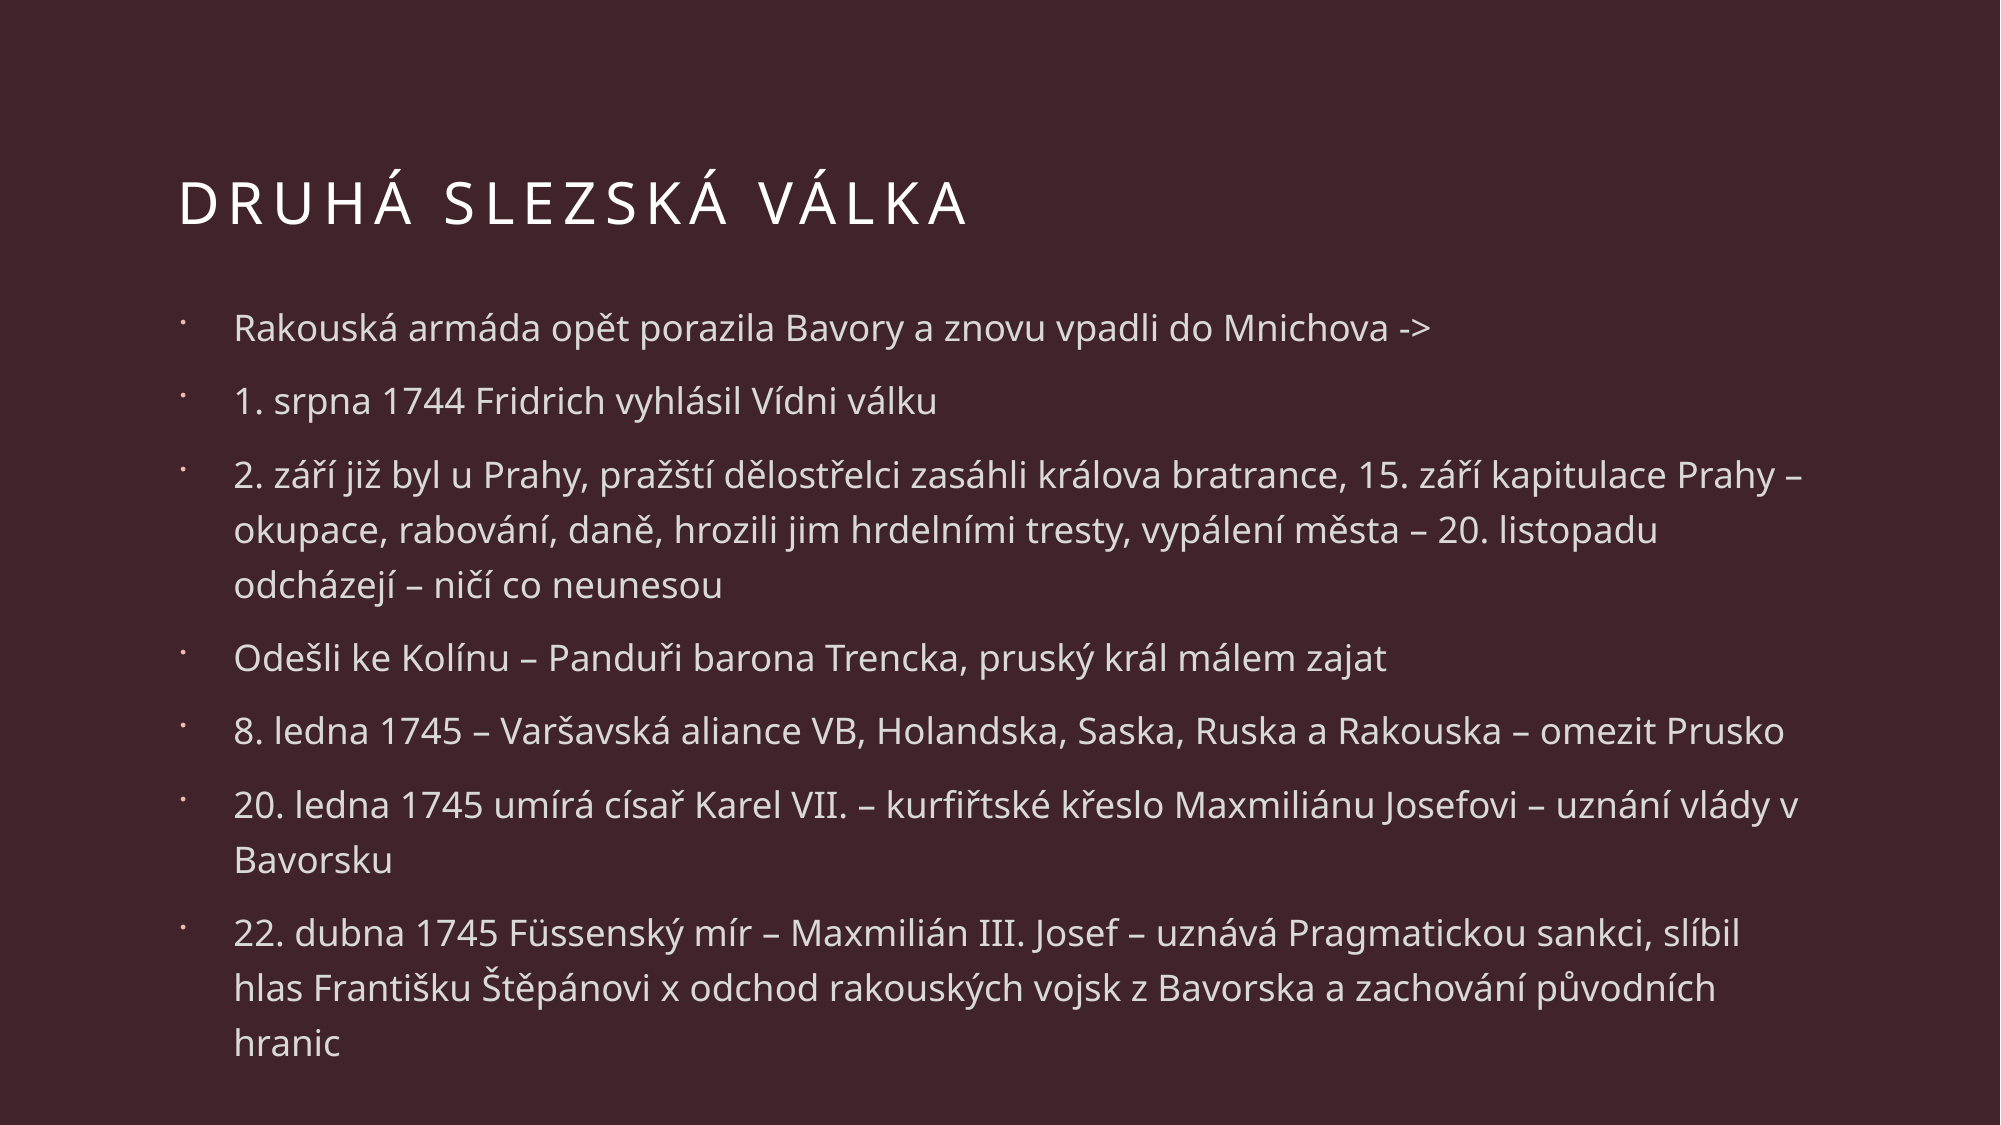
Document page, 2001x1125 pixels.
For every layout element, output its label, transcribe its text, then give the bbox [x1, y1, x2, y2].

title Druhá slezská válka [177, 165, 1822, 274]
list Rakouská armáda opět porazila Bavory a znovu vpadli do Mnichova -> 1. srpna 1744 Fridrich vyhlásil Vídni válku 2. září již byl u Prahy, pražští dělostřelci zasáhli králova bratrance, 15. září kapitulace Prahy – okupace, rabování, daně, hrozili jim hrdelními tresty, vypálení města – 20. listopadu odcházejí – ničí co neunesou Odešli ke Kolínu – Panduři barona Trencka, pruský král málem zajat 8. ledna 1745 – Varšavská aliance VB, Holandska, Saska, Ruska a Rakouska – omezit Prusko 20. ledna 1745 umírá císař Karel VII. – kurfiřtské křeslo Maxmiliánu Josefovi – uznání vlády v Bavorsku 22. dubna 1745 Füssenský mír – Maxmilián III. Josef – uznává Pragmatickou sankci, slíbil hlas Františku Štěpánovi x odchod rakouských vojsk z Bavorska a zachování původních hranic [177, 293, 1822, 1111]
